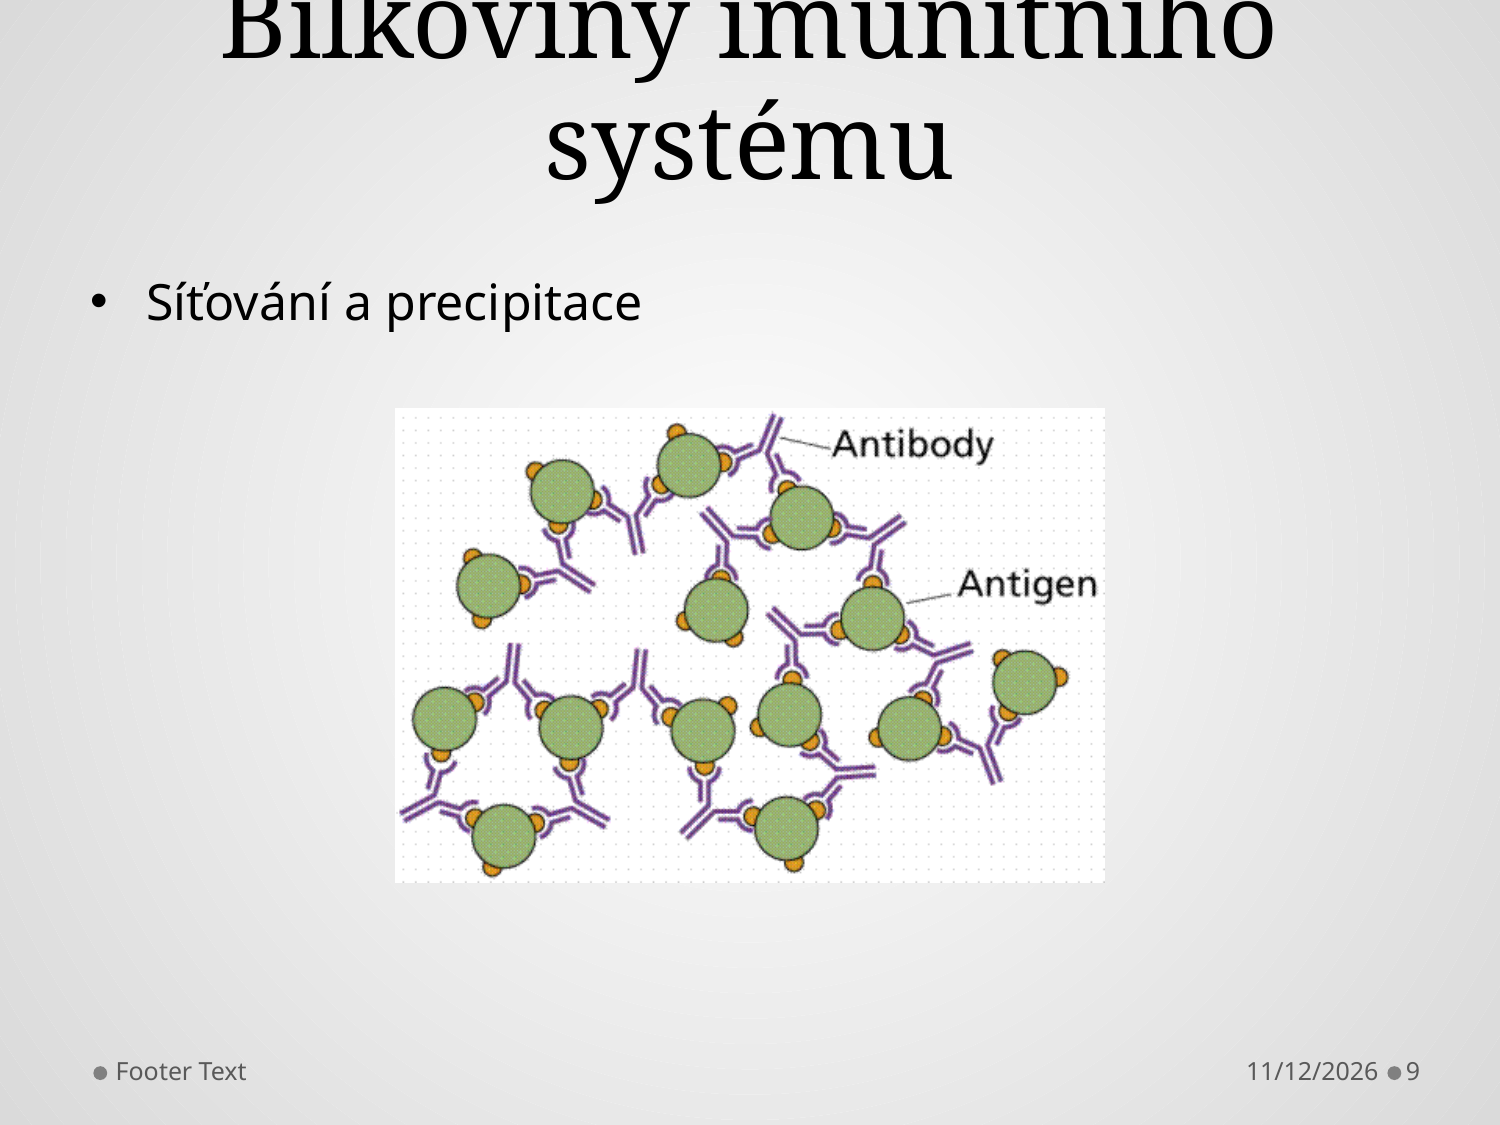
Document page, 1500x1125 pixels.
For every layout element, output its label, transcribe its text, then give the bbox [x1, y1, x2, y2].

footer Footer Text [108, 1042, 576, 1103]
list Síťování a precipitace [75, 262, 1425, 1005]
picture [394, 408, 1105, 883]
title Bílkoviny imunitního systému [0, 0, 1500, 209]
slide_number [1043, 1042, 1386, 1103]
slide_number 9 [1401, 1042, 1494, 1103]
